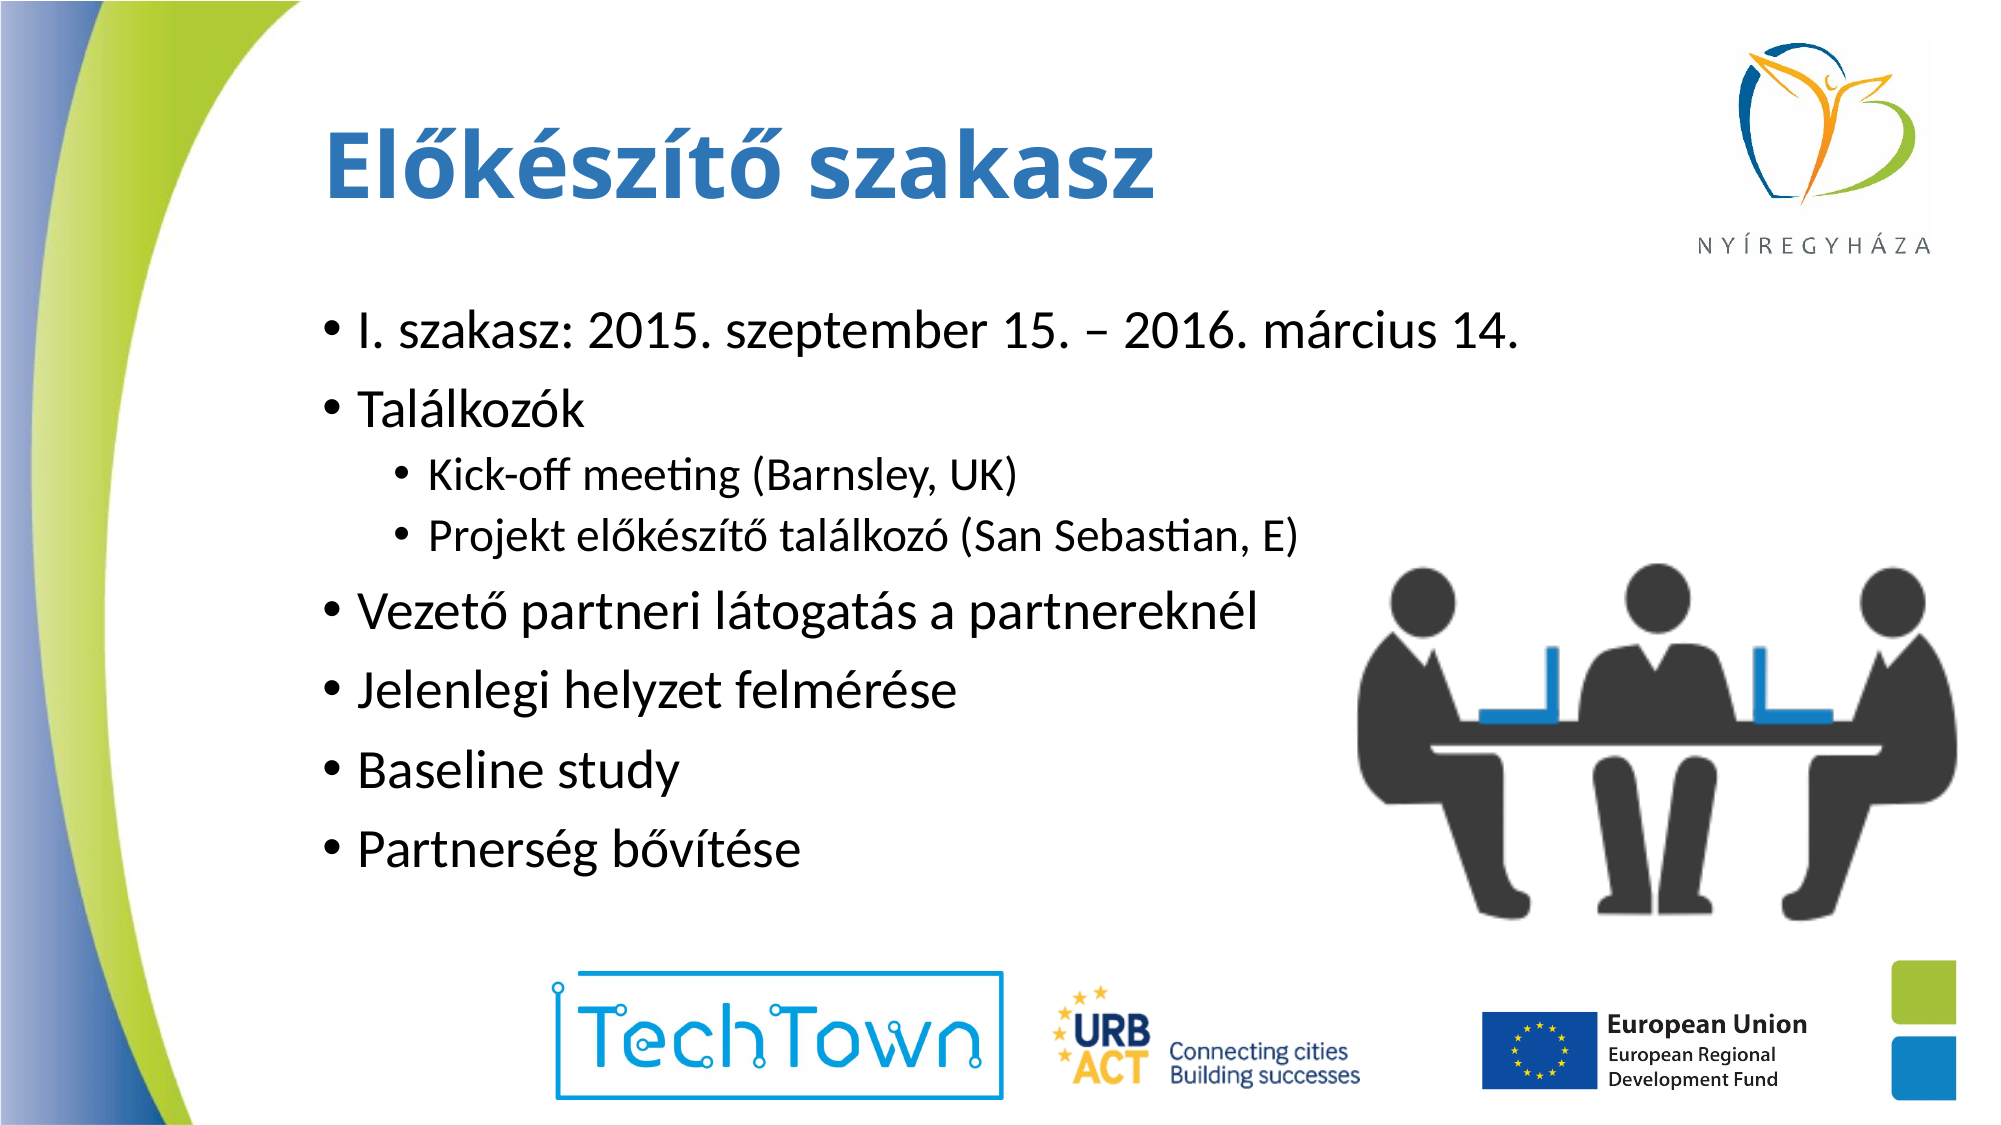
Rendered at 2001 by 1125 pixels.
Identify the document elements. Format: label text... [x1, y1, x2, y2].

picture [0, 2, 717, 1124]
picture [1355, 562, 1960, 926]
picture [1473, 1003, 1816, 1098]
picture [1695, 40, 1933, 258]
picture [1050, 981, 1360, 1090]
picture [551, 971, 999, 1095]
picture [551, 990, 556, 1100]
list I. szakasz: 2015. szeptember 15. – 2016. március 14. Találkozók Kick-off meeting (Barnsley, UK) Projekt előkészítő találkozó (San Sebastian, E) Vezető partneri látogatás a partnereknél Jelenlegi helyzet felmérése Baseline study Partnerség bővítése [307, 293, 1541, 946]
title Előkészítő szakasz [308, 59, 1863, 278]
picture [1886, 959, 1960, 1104]
